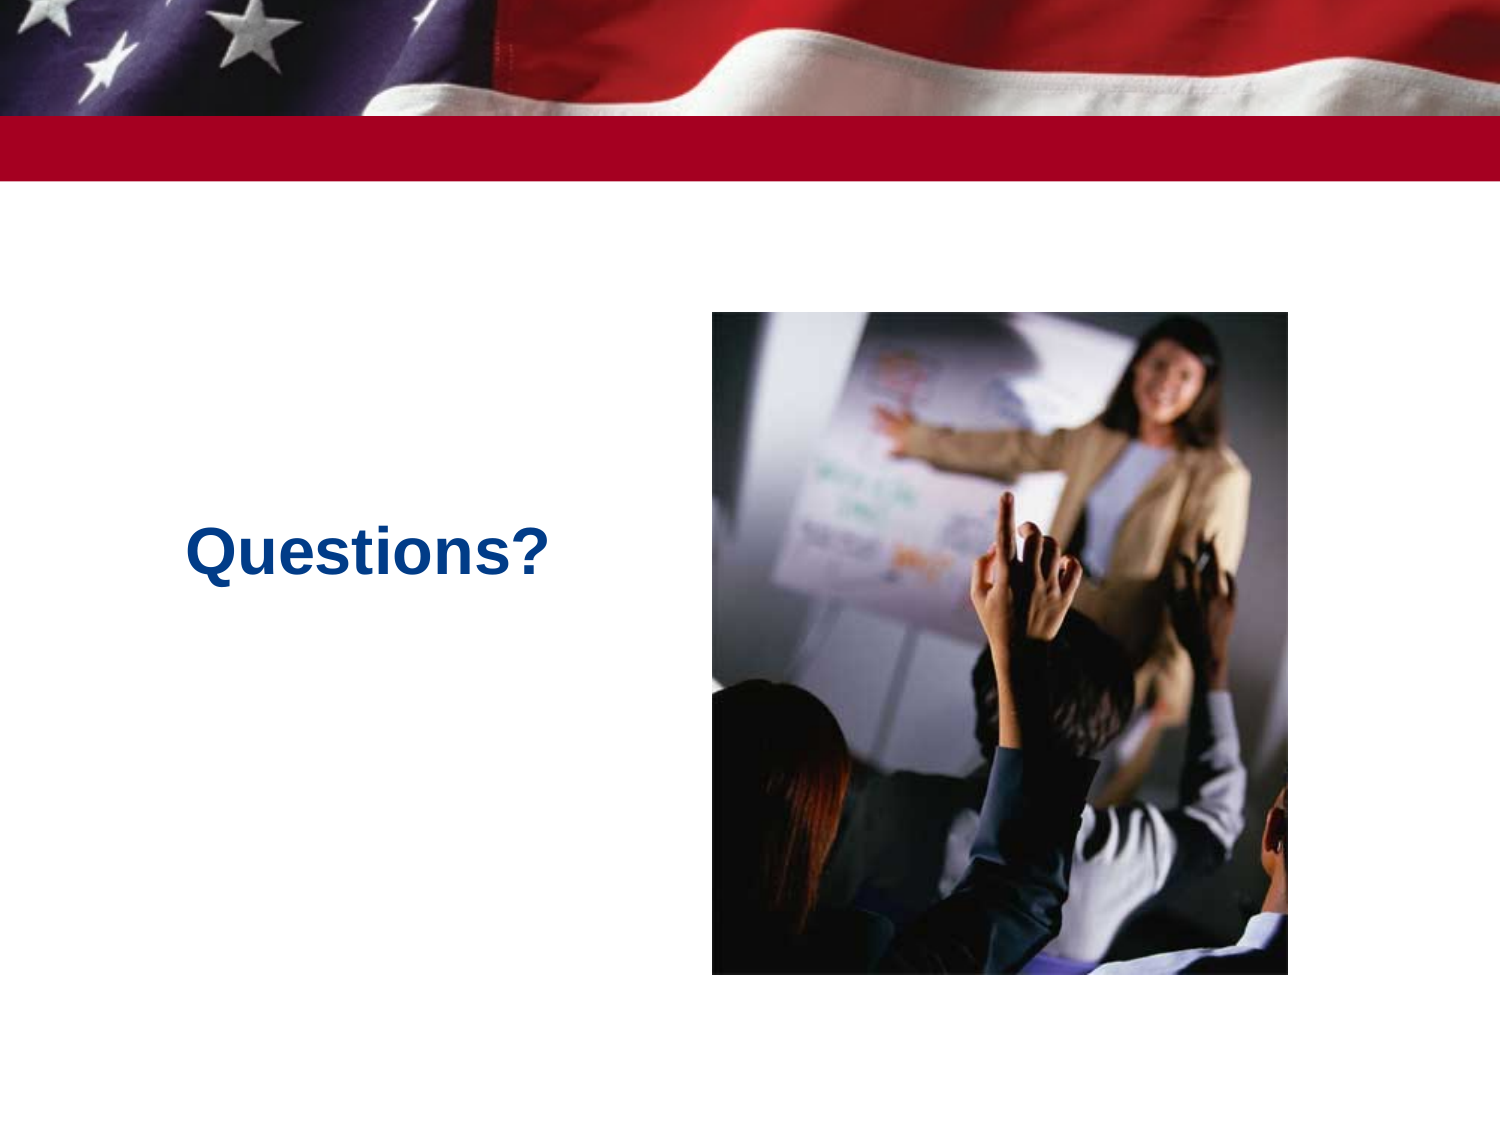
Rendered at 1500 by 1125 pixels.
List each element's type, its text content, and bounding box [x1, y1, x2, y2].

title Questions? [150, 500, 588, 596]
picture [0, 0, 1500, 116]
picture [712, 312, 1288, 976]
